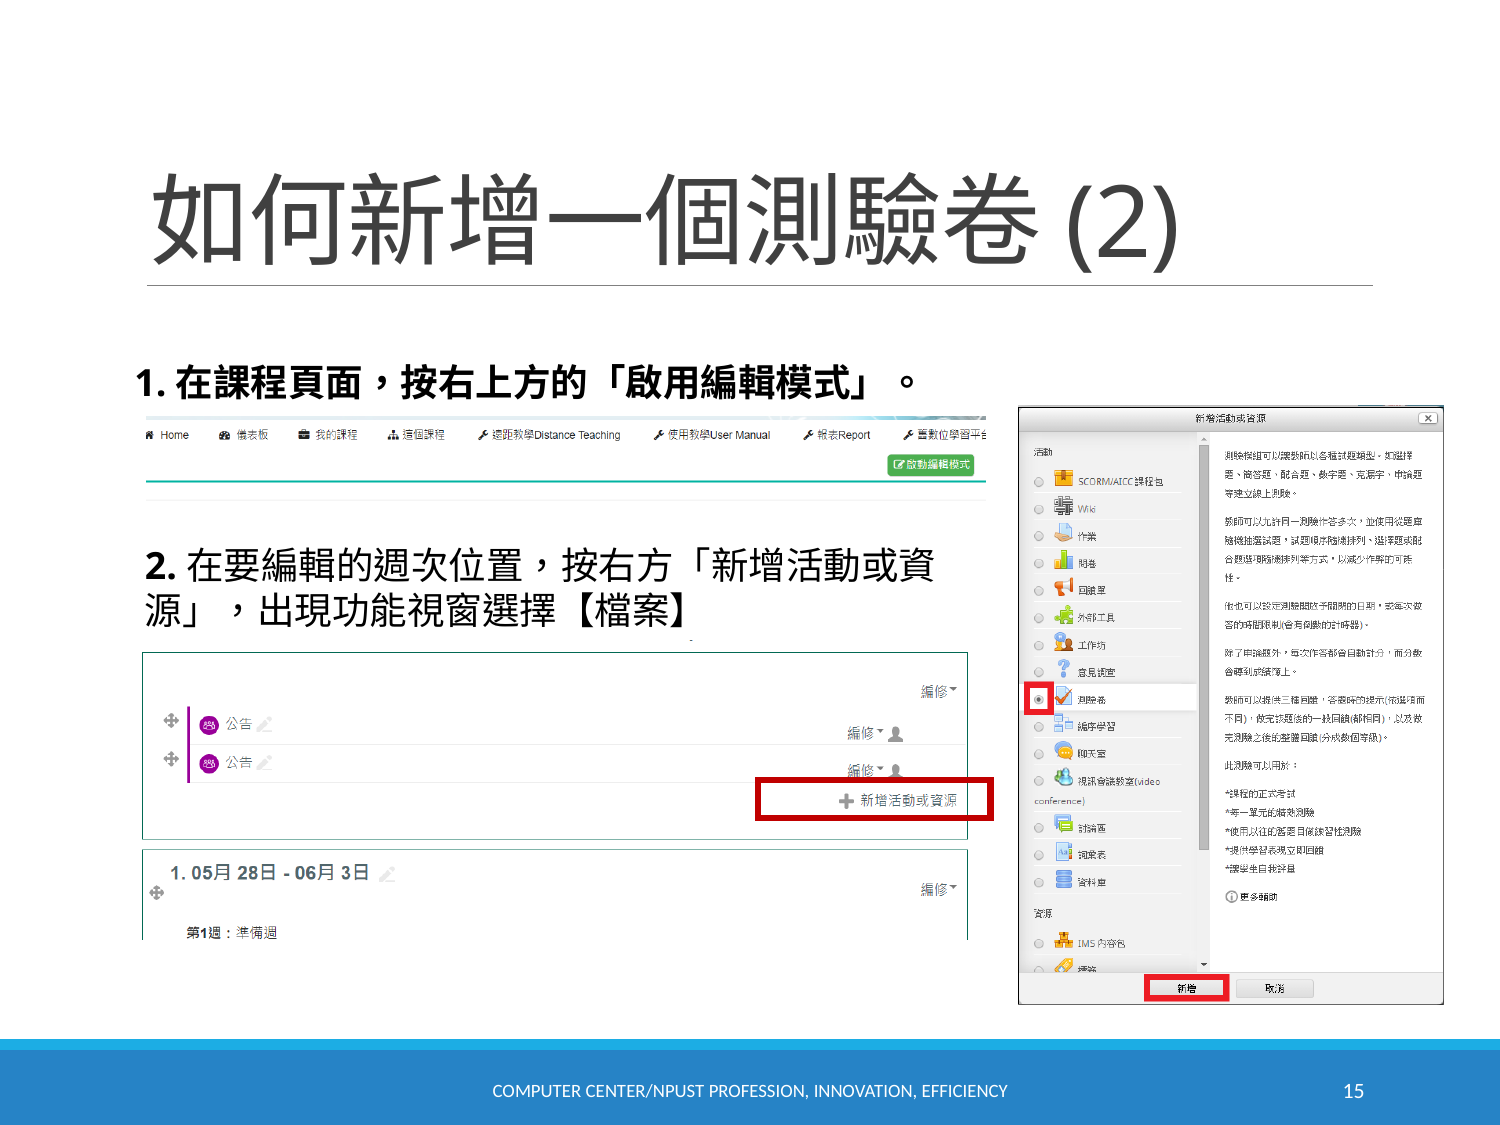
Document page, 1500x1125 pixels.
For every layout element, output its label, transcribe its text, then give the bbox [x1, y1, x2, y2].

title 如何新增一個測驗卷(2) [135, 47, 1373, 285]
picture [116, 639, 982, 940]
slide_number 15 [1218, 1059, 1380, 1120]
text_box 2.在要編輯的週次位置，按右方「新增活動或資源」，出現功能視窗選擇【檔案】 [67, 534, 969, 640]
picture [1018, 404, 1444, 1006]
footer Computer Center/NPUST Profession, Innovation, Efficiency [453, 1059, 1047, 1120]
picture [146, 415, 986, 502]
text_box 1.在課程頁面，按右上方的「啟用編輯模式」。 [56, 351, 1105, 412]
